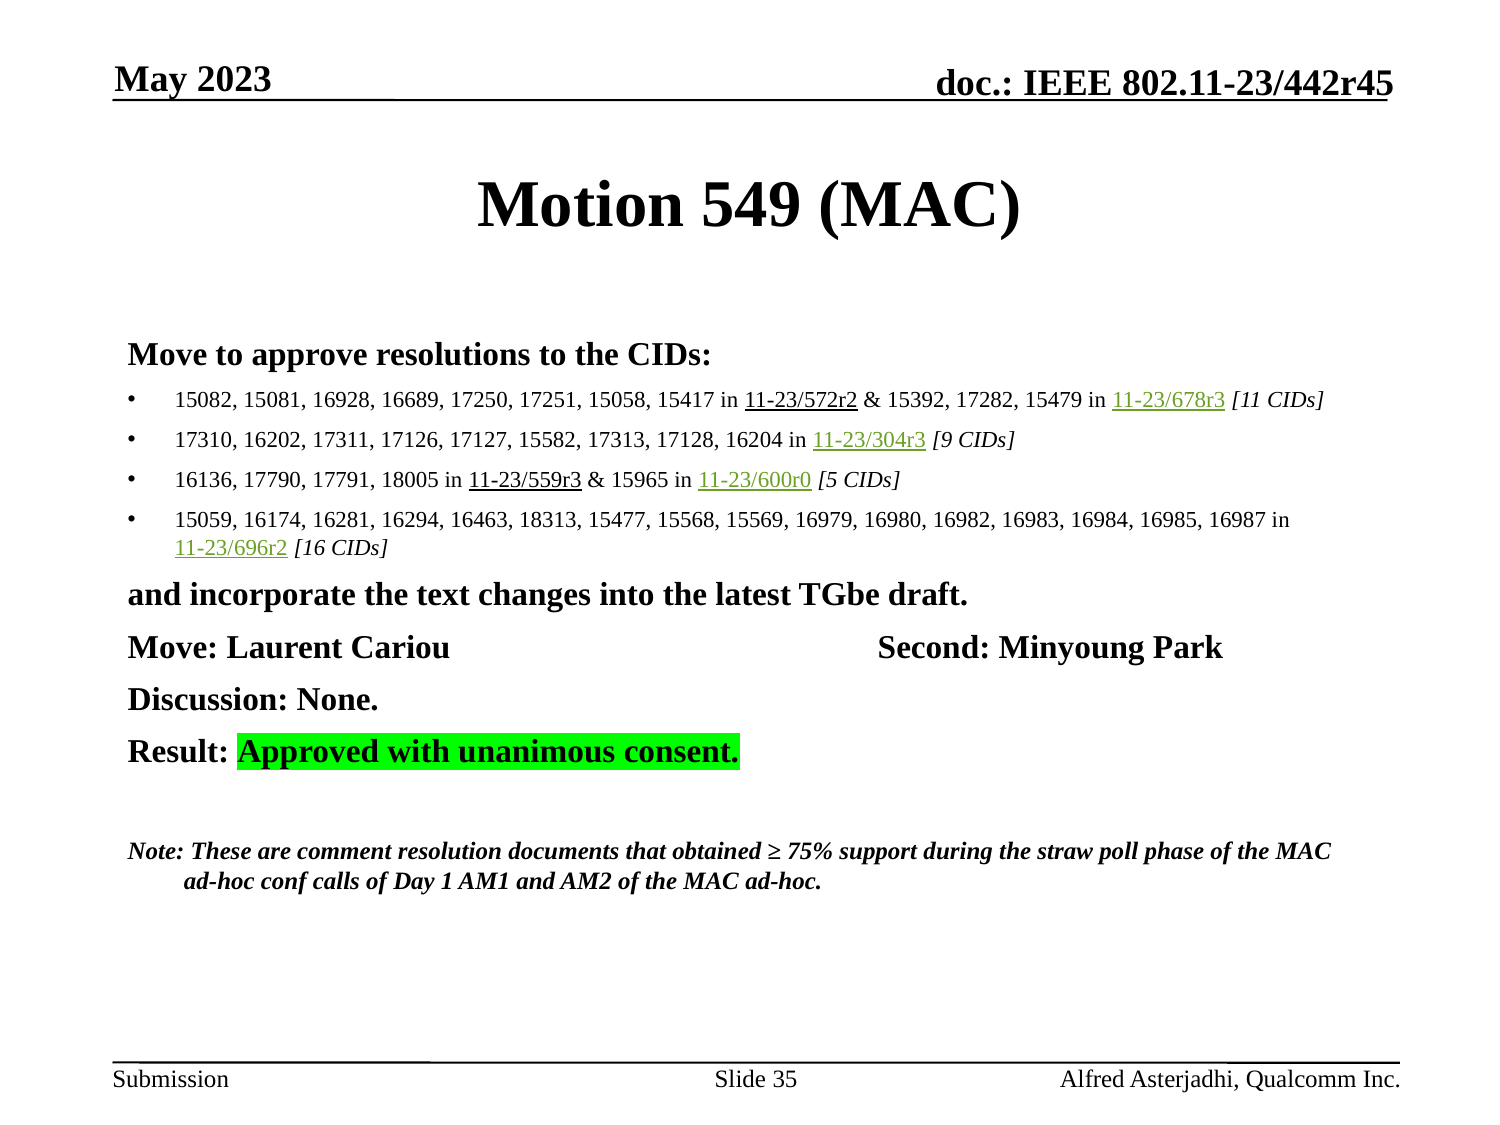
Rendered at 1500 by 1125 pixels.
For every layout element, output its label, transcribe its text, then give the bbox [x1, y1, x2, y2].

footer Alfred Asterjadhi, Qualcomm Inc. [878, 1061, 1402, 1093]
slide_number Slide 35 [712, 1061, 800, 1123]
list Move to approve resolutions to the CIDs: 15082, 15081, 16928, 16689, 17250, 17251, 15058, 15417 in 11-23/572r2 & 15392, 17282, 15479 in 11-23/678r3 [11 CIDs] 17310, 16202, 17311, 17126, 17127, 15582, 17313, 17128, 16204 in 11-23/304r3 [9 CIDs] 16136, 17790, 17791, 18005 in 11-23/559r3 & 15965 in 11-23/600r0 [5 CIDs] 15059, 16174, 16281, 16294, 16463, 18313, 15477, 15568, 15569, 16979, 16980, 16982, 16983, 16984, 16985, 16987 in 11-23/696r2 [16 CIDs] and incorporate the text changes into the latest TGbe draft. Move: Laurent Cariou Second: Minyoung Park Discussion: None. Result: Approved with unanimous consent. Note: These are comment resolution documents that obtained ≥ 75% support during the straw poll phase of the MAC ad-hoc conf calls of Day 1 AM1 and AM2 of the MAC ad-hoc. [112, 324, 1388, 1063]
title Motion 549 (MAC) [112, 112, 1388, 288]
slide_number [114, 54, 423, 100]
